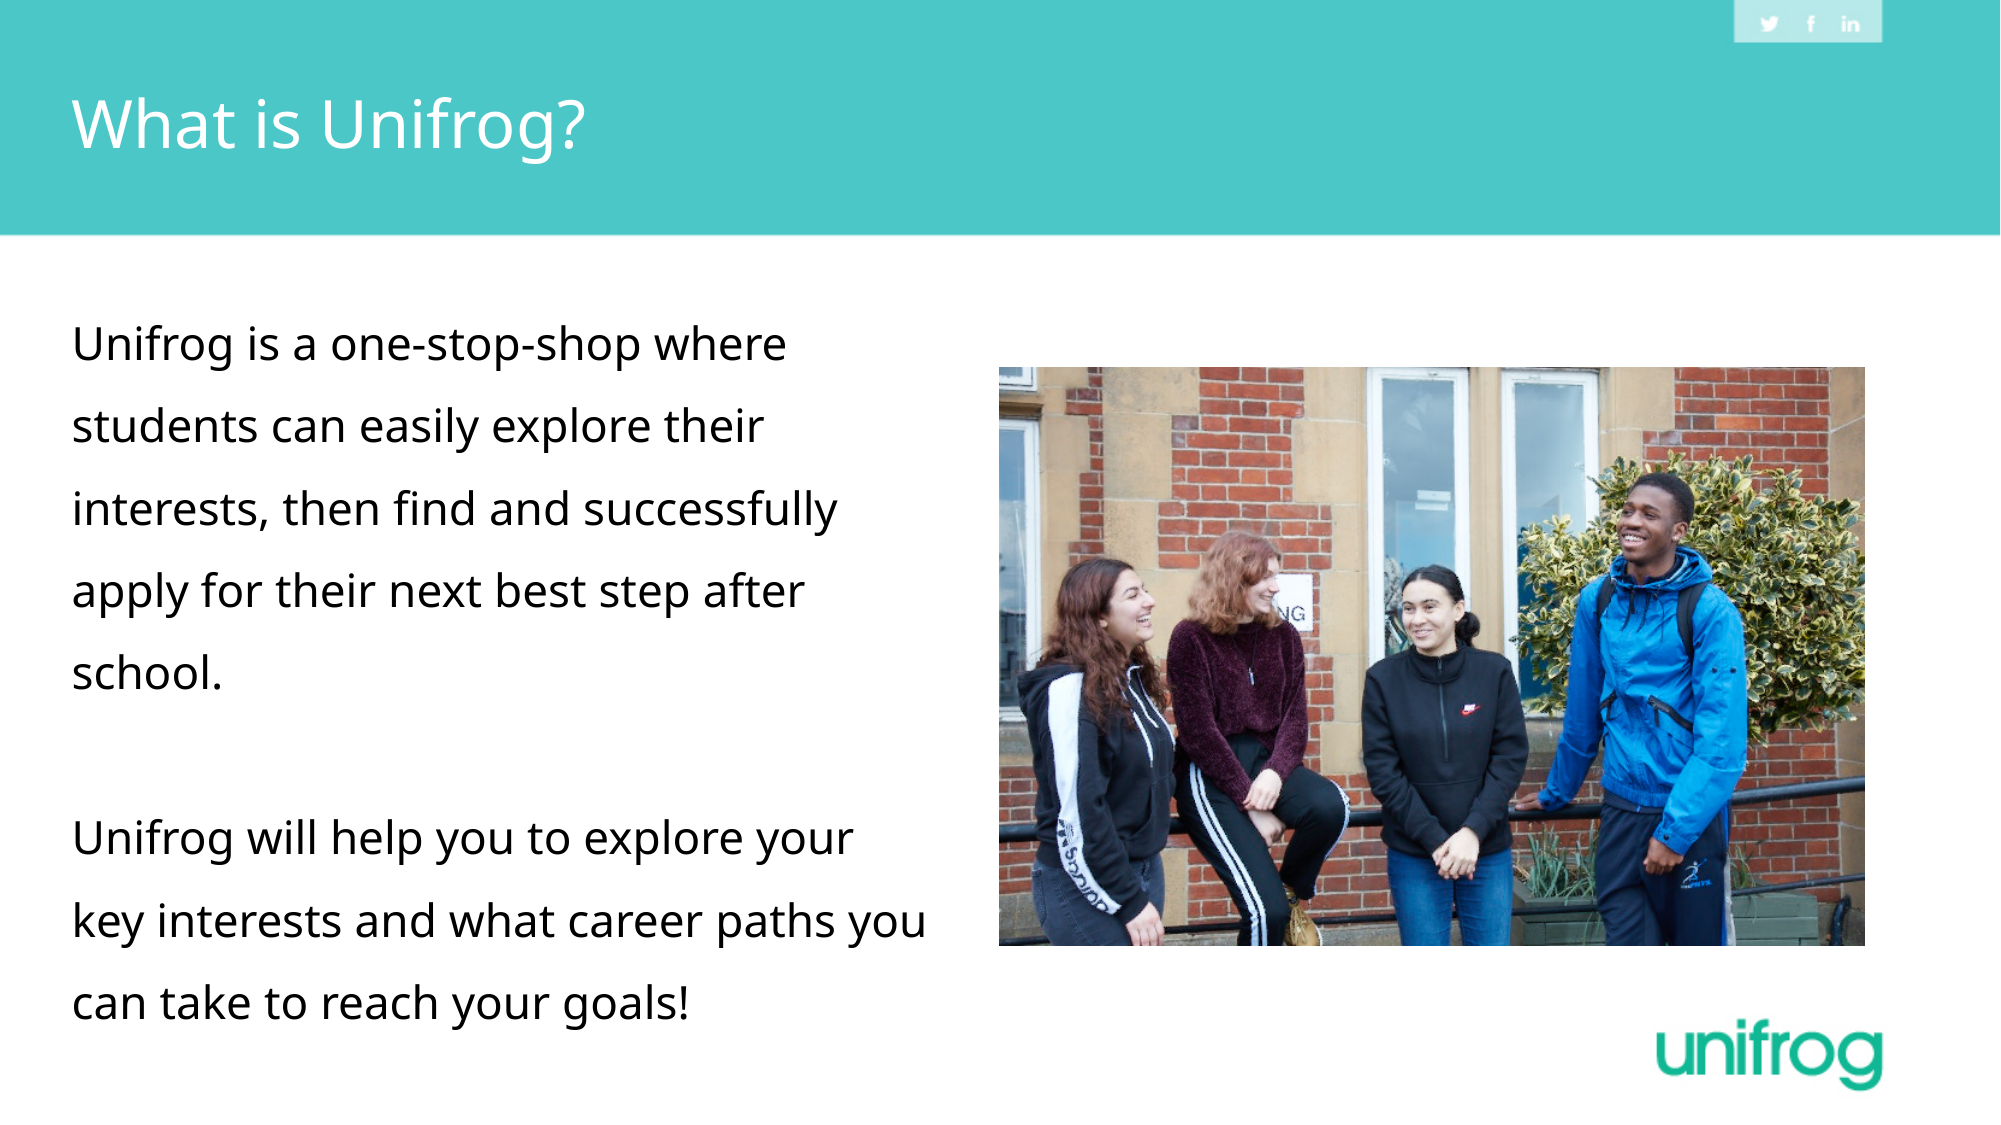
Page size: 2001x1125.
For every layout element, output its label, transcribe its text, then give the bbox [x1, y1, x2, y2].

picture [0, 0, 2001, 1125]
text_box Unifrog is a one-stop-shop where students can easily explore their interests, then find and successfully apply for their next best step after school. Unifrog will help you to explore your key interests and what career paths you can take to reach your goals! [56, 279, 951, 1037]
text_box What is Unifrog? [56, 74, 1516, 169]
